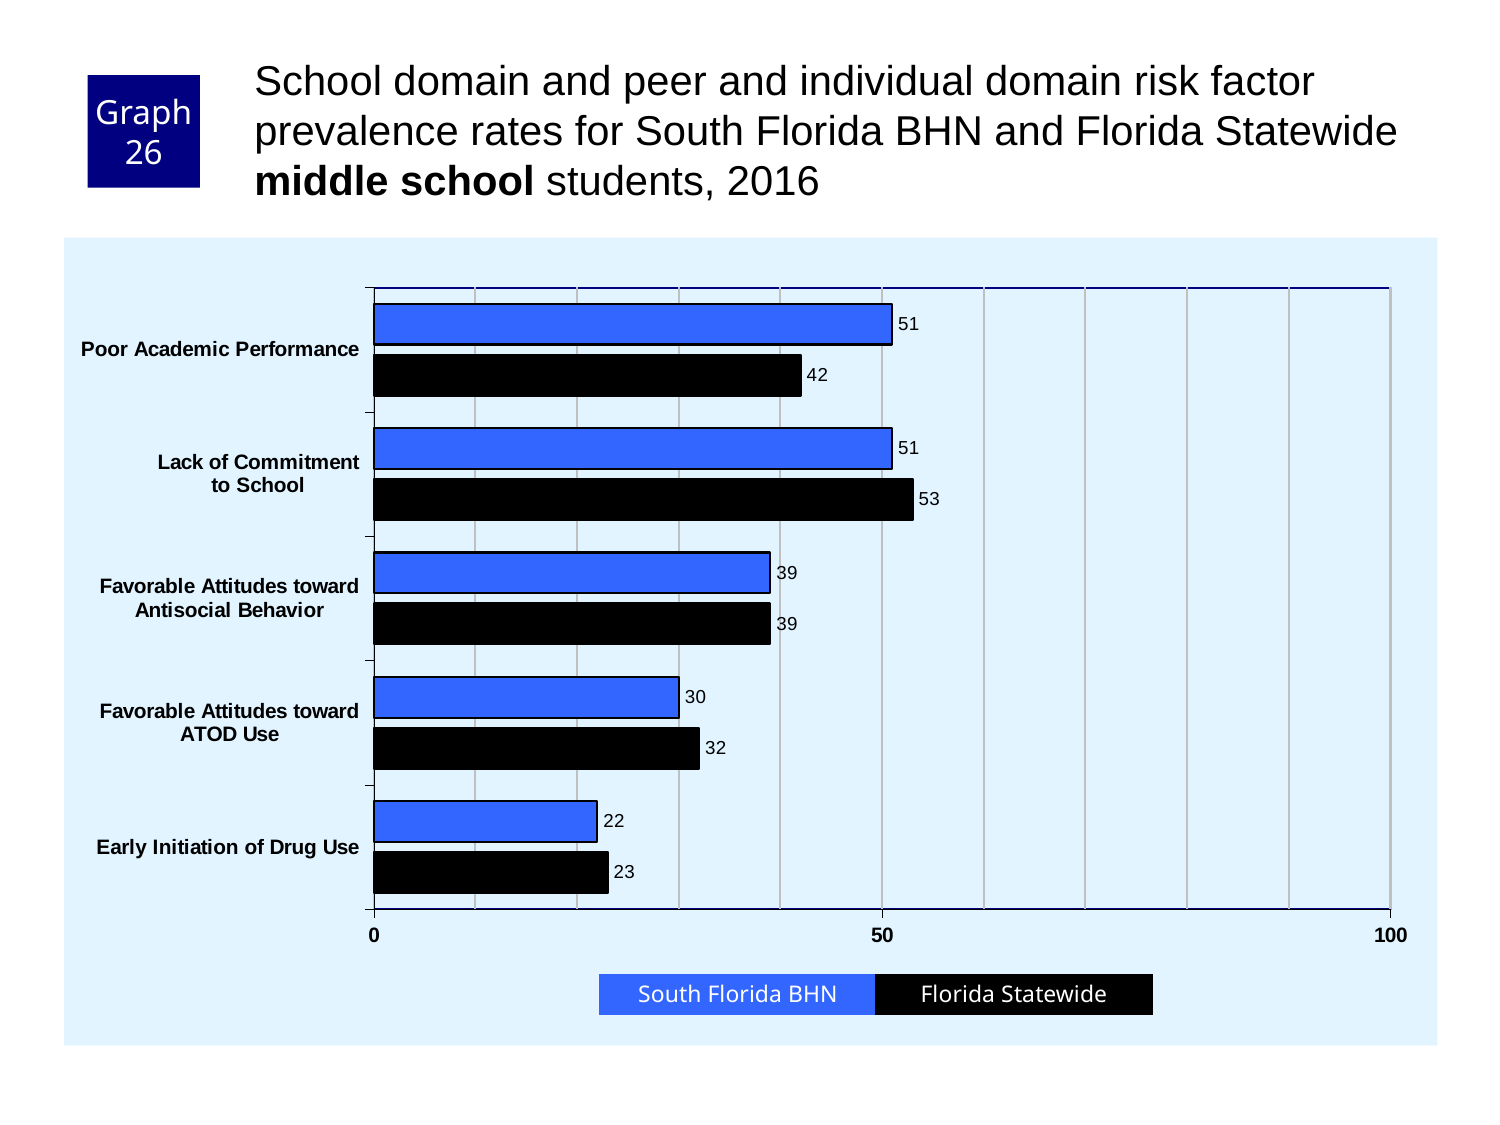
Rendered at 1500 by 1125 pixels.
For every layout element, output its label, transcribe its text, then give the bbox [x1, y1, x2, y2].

text_box School domain and peer and individual domain risk factor prevalence rates for South Florida BHN and Florida Statewide middle school students, 2016 [249, 50, 1438, 175]
text_box Graph 26 [87, 75, 200, 188]
chart [63, 237, 1438, 1046]
